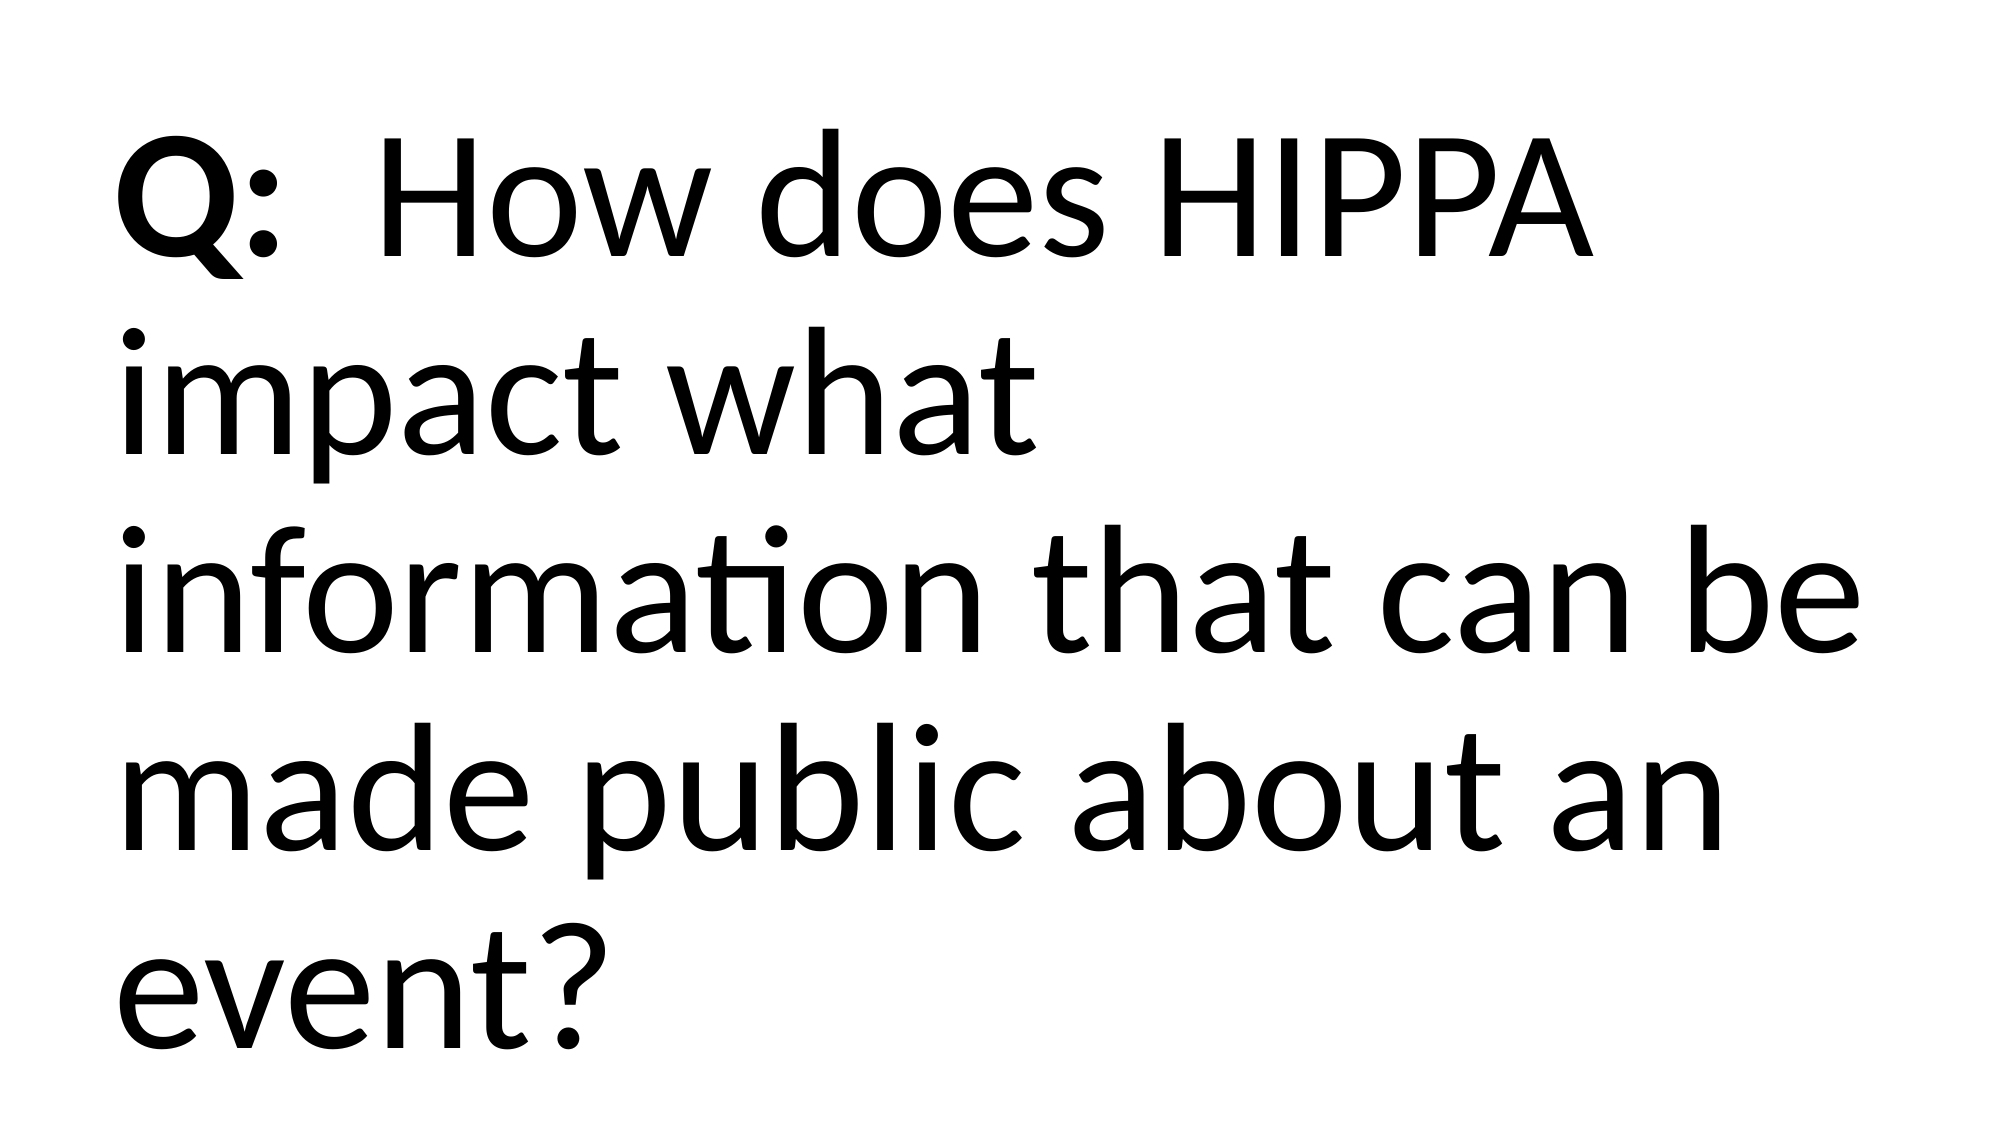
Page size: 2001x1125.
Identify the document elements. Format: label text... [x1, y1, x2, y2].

list Q: How does HIPPA impact what information that can be made public about an event? [98, 90, 1905, 1047]
